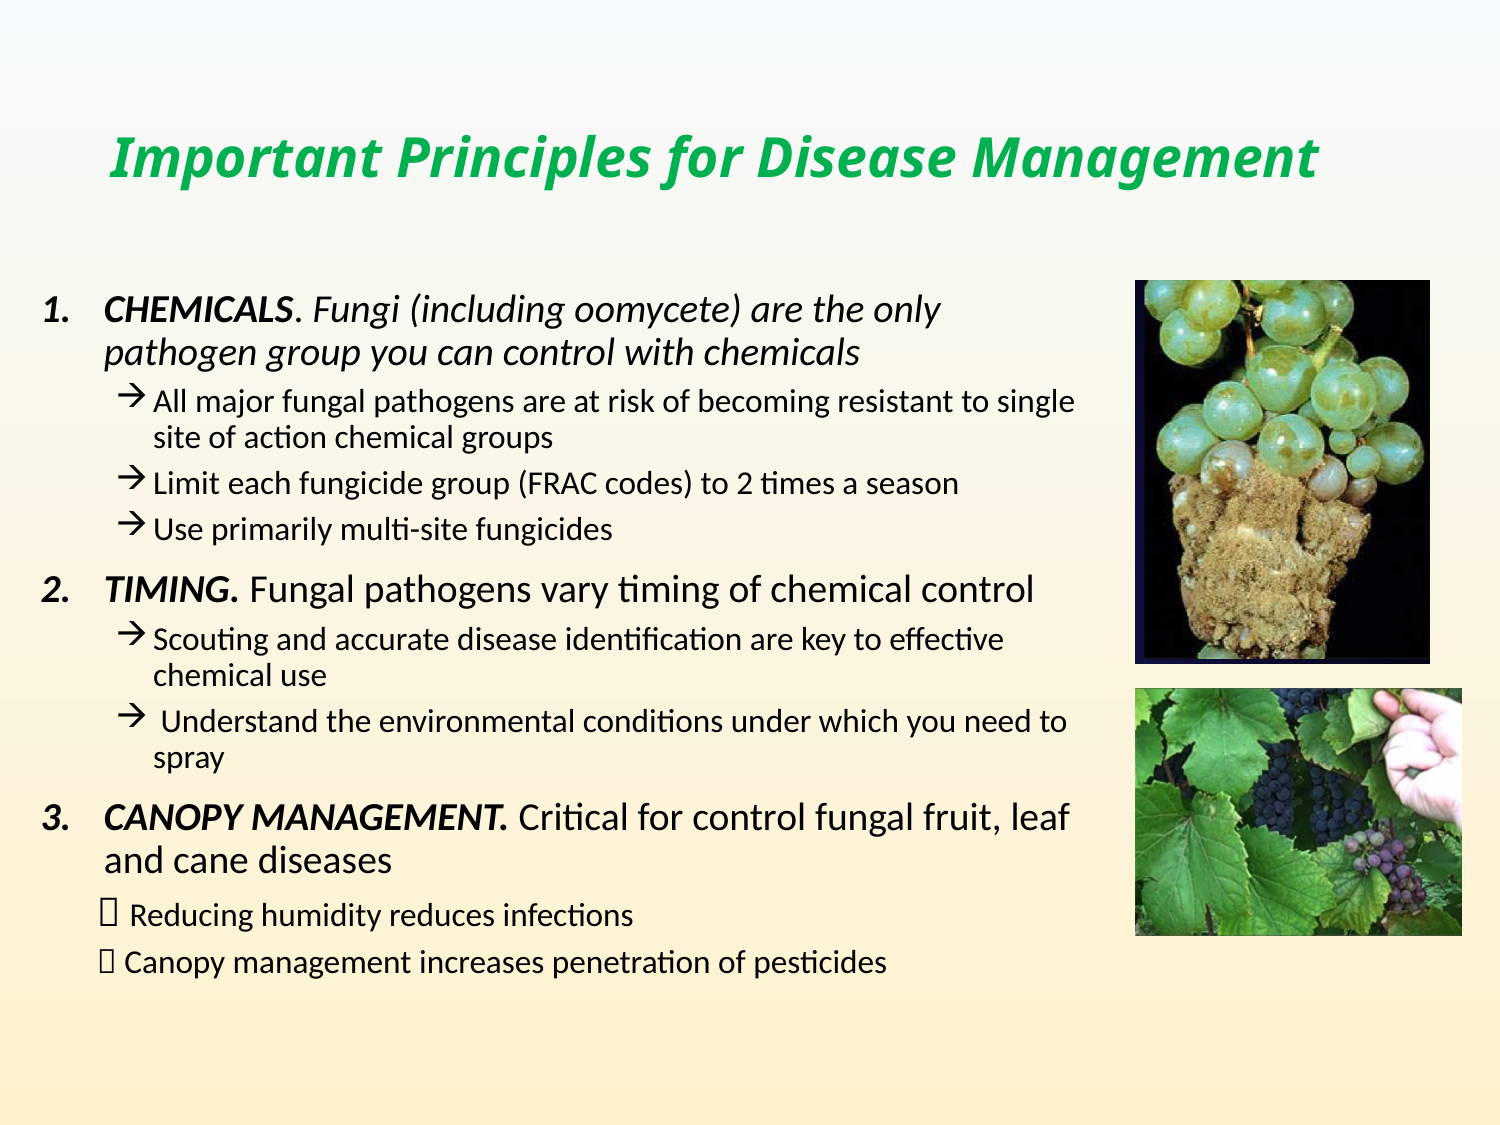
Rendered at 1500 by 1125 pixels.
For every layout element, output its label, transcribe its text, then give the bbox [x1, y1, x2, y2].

picture [1135, 688, 1462, 936]
list CHEMICALS. Fungi (including oomycete) are the only pathogen group you can control with chemicals All major fungal pathogens are at risk of becoming resistant to single site of action chemical groups Limit each fungicide group (FRAC codes) to 2 times a season Use primarily multi-site fungicides TIMING. Fungal pathogens vary timing of chemical control Scouting and accurate disease identification are key to effective chemical use Understand the environmental conditions under which you need to spray CANOPY MANAGEMENT. Critical for control fungal fruit, leaf and cane diseases  Reducing humidity reduces infections  Canopy management increases penetration of pesticides [25, 280, 1113, 999]
picture [1135, 280, 1430, 664]
title Important Principles for Disease Management [68, 101, 1363, 217]
